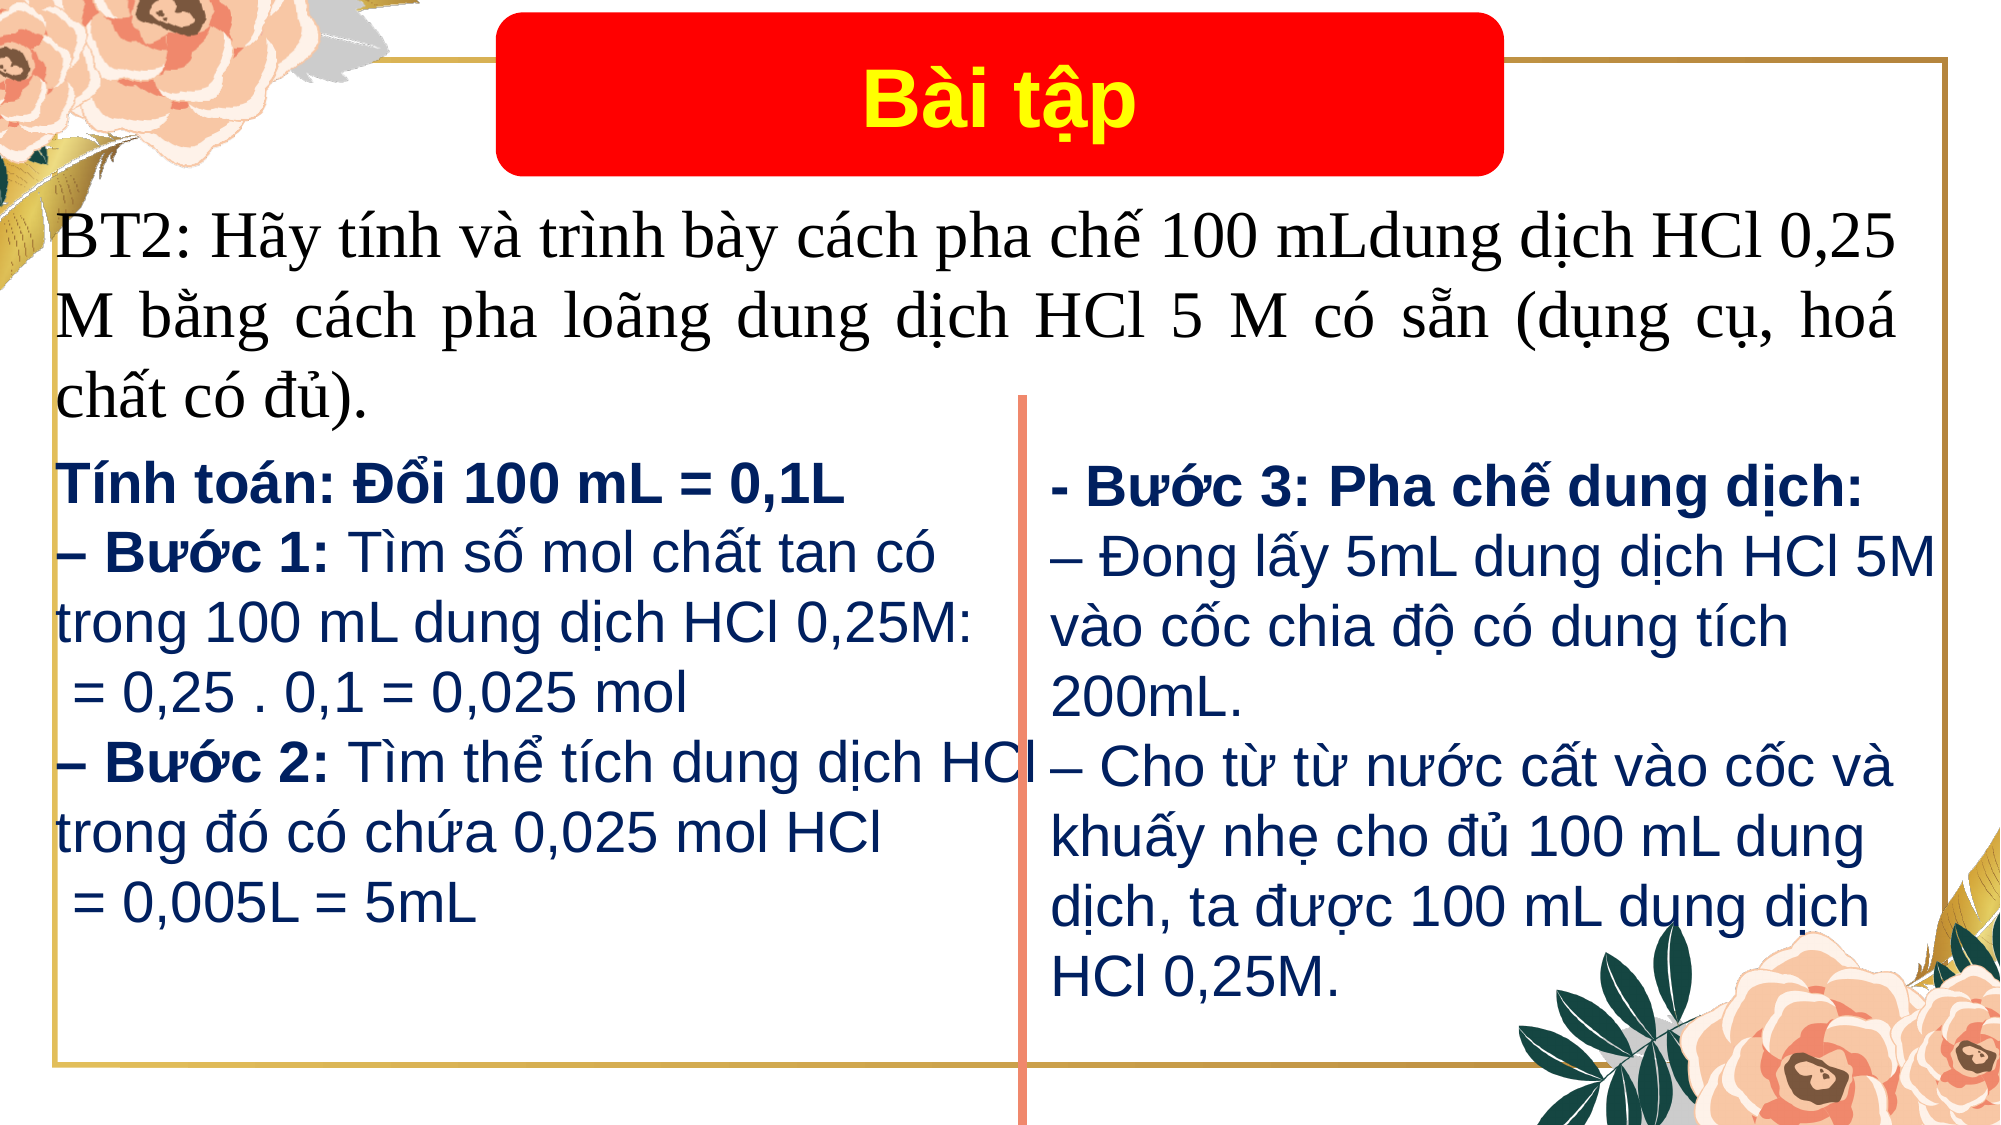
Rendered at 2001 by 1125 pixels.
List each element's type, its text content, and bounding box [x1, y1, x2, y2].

text_box - Bước 3: Pha chế dung dịch: – Đong lấy 5mL dung dịch HCl 5M vào cốc chia độ có dung tích 200mL. – Cho từ từ nước cất vào cốc và khuấy nhẹ cho đủ 100 mL dung dịch, ta được 100 mL dung dịch HCl 0,25M. [1035, 441, 1959, 1016]
picture [1518, 769, 2000, 1125]
text_box BT2: Hãy tính và trình bày cách pha chế 100 mLdung dịch HCl 0,25 M bằng cách pha loãng dung dịch HCl 5 M có sẵn (dụng cụ, hoá chất có đủ). [41, 183, 1916, 439]
picture [0, 0, 538, 324]
text_box Bài tập [494, 11, 1506, 178]
